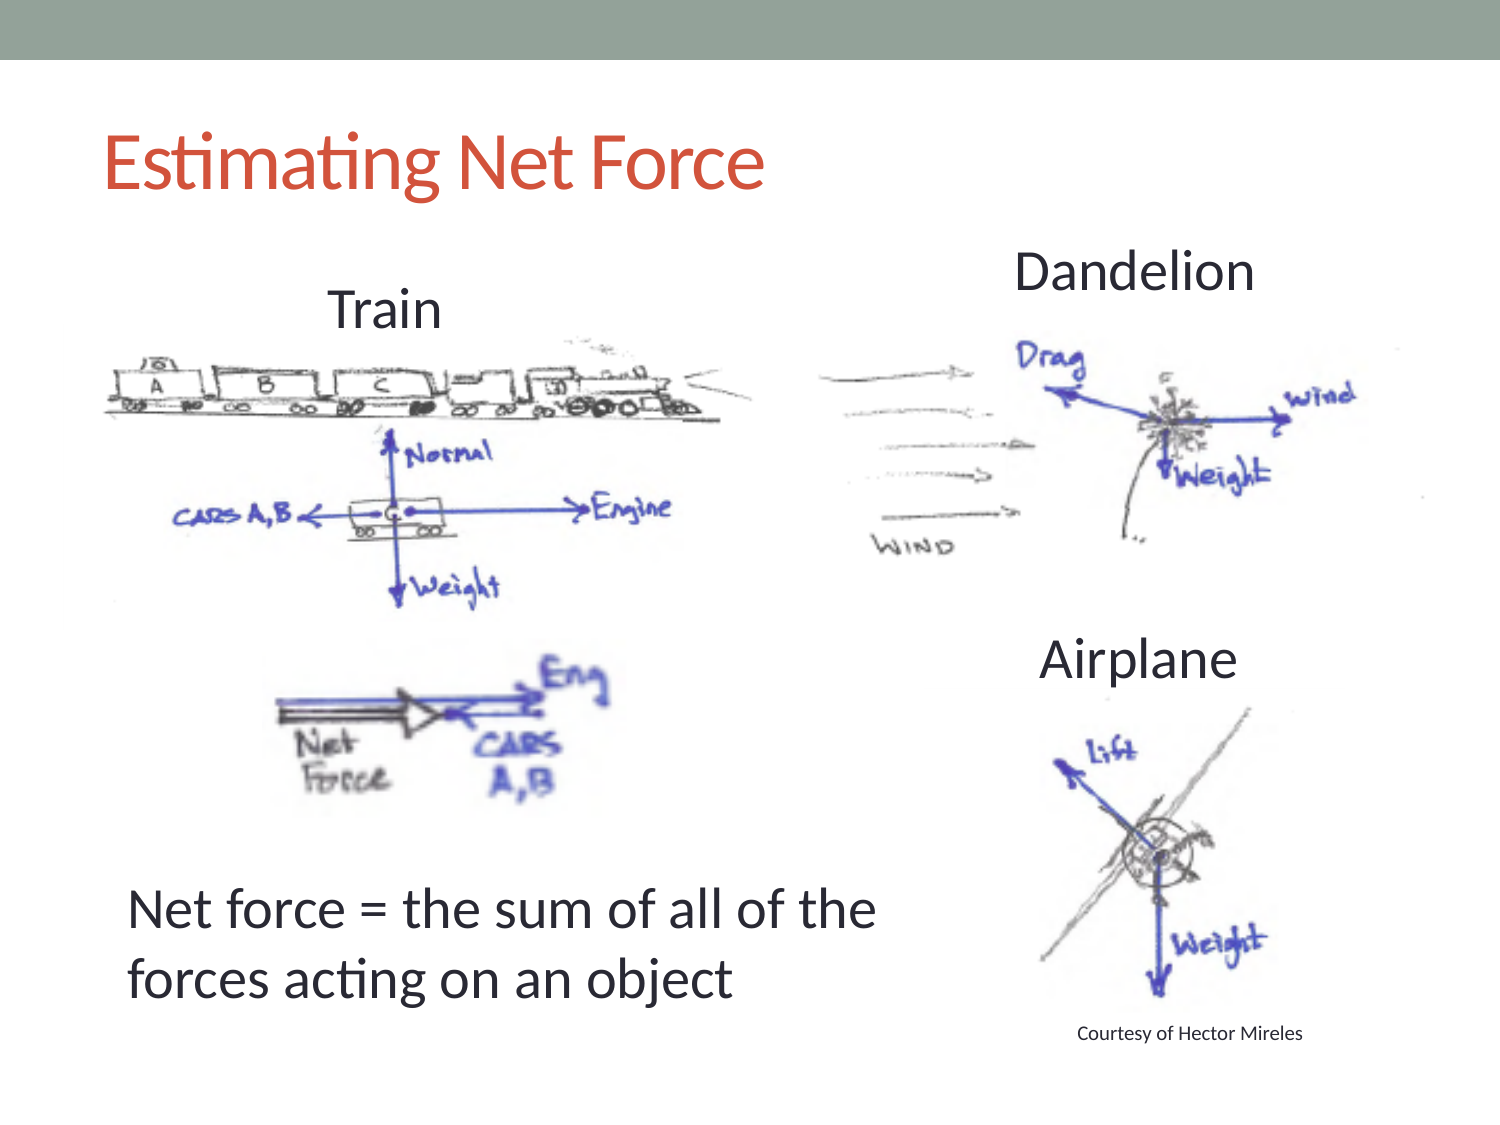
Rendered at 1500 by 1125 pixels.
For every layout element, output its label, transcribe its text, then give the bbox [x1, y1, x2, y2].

picture [812, 312, 1427, 578]
text_box Airplane [1024, 612, 1338, 684]
text_box Net force = the sum of all of the forces acting on an object [112, 862, 921, 1018]
text_box Courtesy of Hector Mireles [1062, 1012, 1413, 1053]
title Estimating Net Force [87, 75, 1425, 238]
picture [262, 637, 638, 826]
picture [924, 687, 1345, 1027]
text_box Dandelion [999, 224, 1313, 309]
picture [62, 324, 801, 630]
text_box Train [312, 262, 475, 321]
